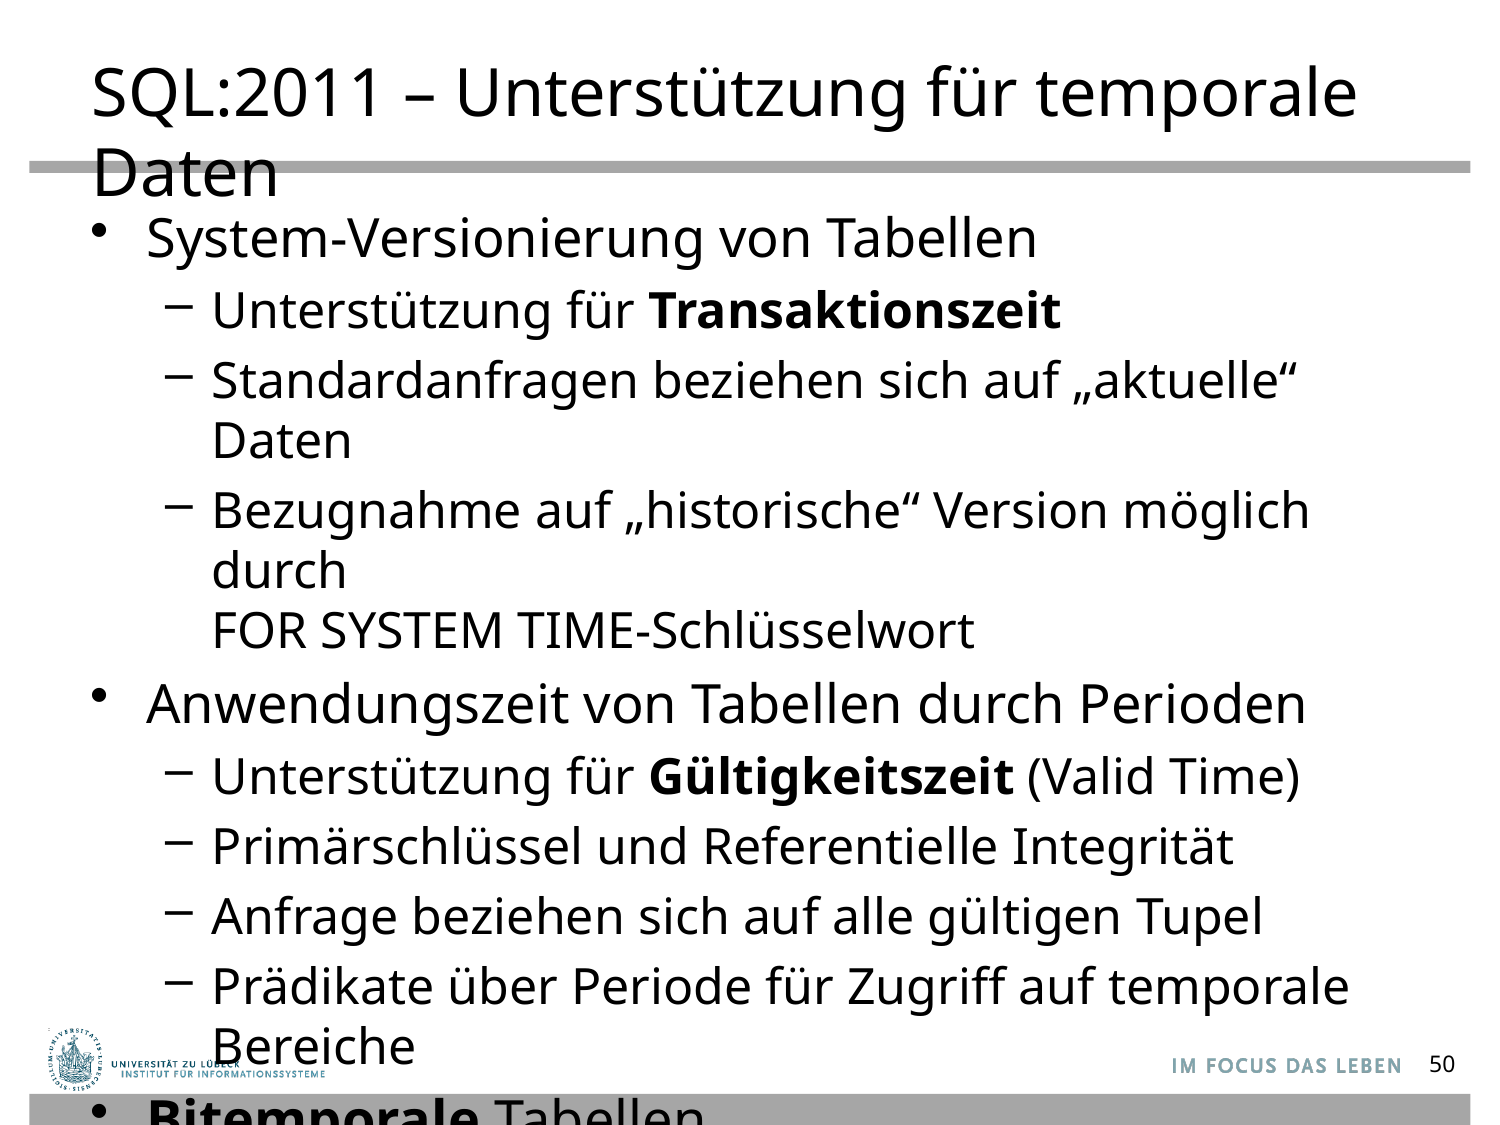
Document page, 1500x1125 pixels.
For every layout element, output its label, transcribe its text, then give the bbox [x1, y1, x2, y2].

slide_number 50 [1305, 1050, 1471, 1083]
title SQL:2011 – Unterstützung für temporale Daten [76, 42, 1427, 126]
picture [1173, 1058, 1305, 1073]
list System-Versionierung von Tabellen Unterstützung für Transaktionszeit Standardanfragen beziehen sich auf „aktuelle“ Daten Bezugnahme auf „historische“ Version möglich durch FOR SYSTEM TIME-Schlüsselwort Anwendungszeit von Tabellen durch Perioden Unterstützung für Gültigkeitszeit (Valid Time) Primärschlüssel und Referentielle Integrität Anfrage beziehen sich auf alle gültigen Tupel Prädikate über Periode für Zugriff auf temporale Bereiche Bitemporale Tabellen [75, 196, 1425, 1012]
